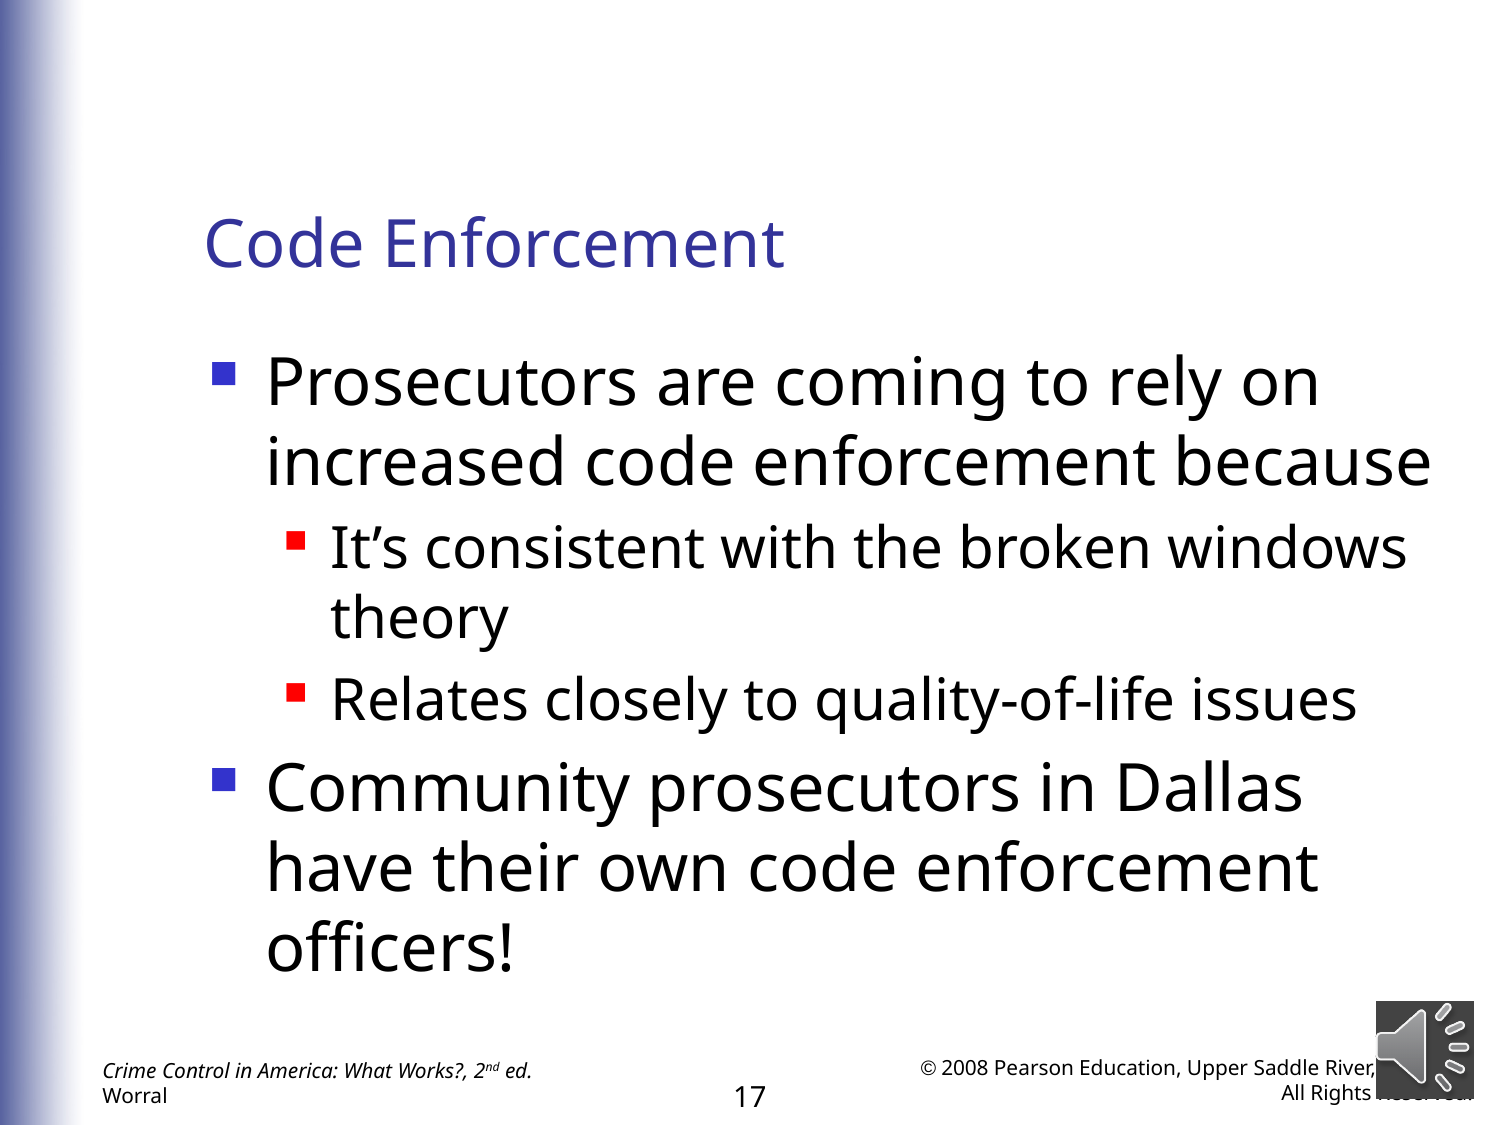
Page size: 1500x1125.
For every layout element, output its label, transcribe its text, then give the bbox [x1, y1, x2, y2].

list Prosecutors are coming to rely on increased code enforcement because It’s consistent with the broken windows theory Relates closely to quality-of-life issues Community prosecutors in Dallas have their own code enforcement officers! [193, 331, 1469, 988]
picture [1374, 999, 1476, 1101]
title Code Enforcement [188, 101, 1468, 289]
picture [0, 0, 88, 1125]
